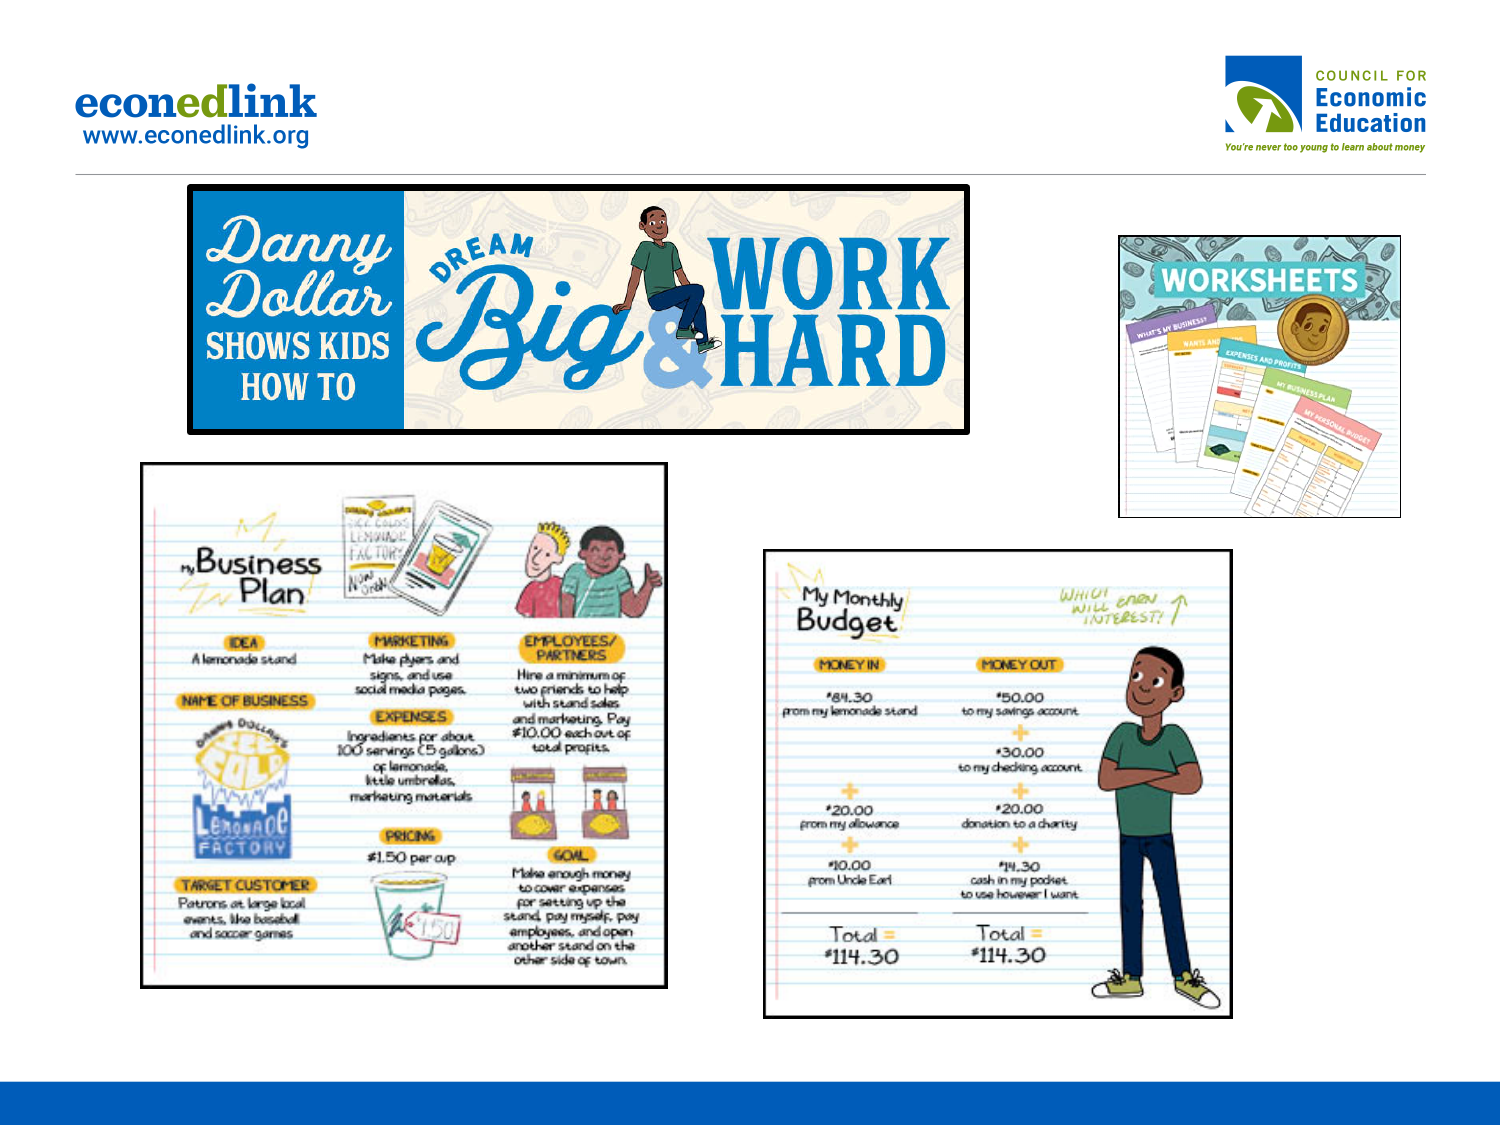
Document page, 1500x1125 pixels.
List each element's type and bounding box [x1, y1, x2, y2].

picture [0, 0, 1500, 1125]
list [763, 549, 1233, 1019]
